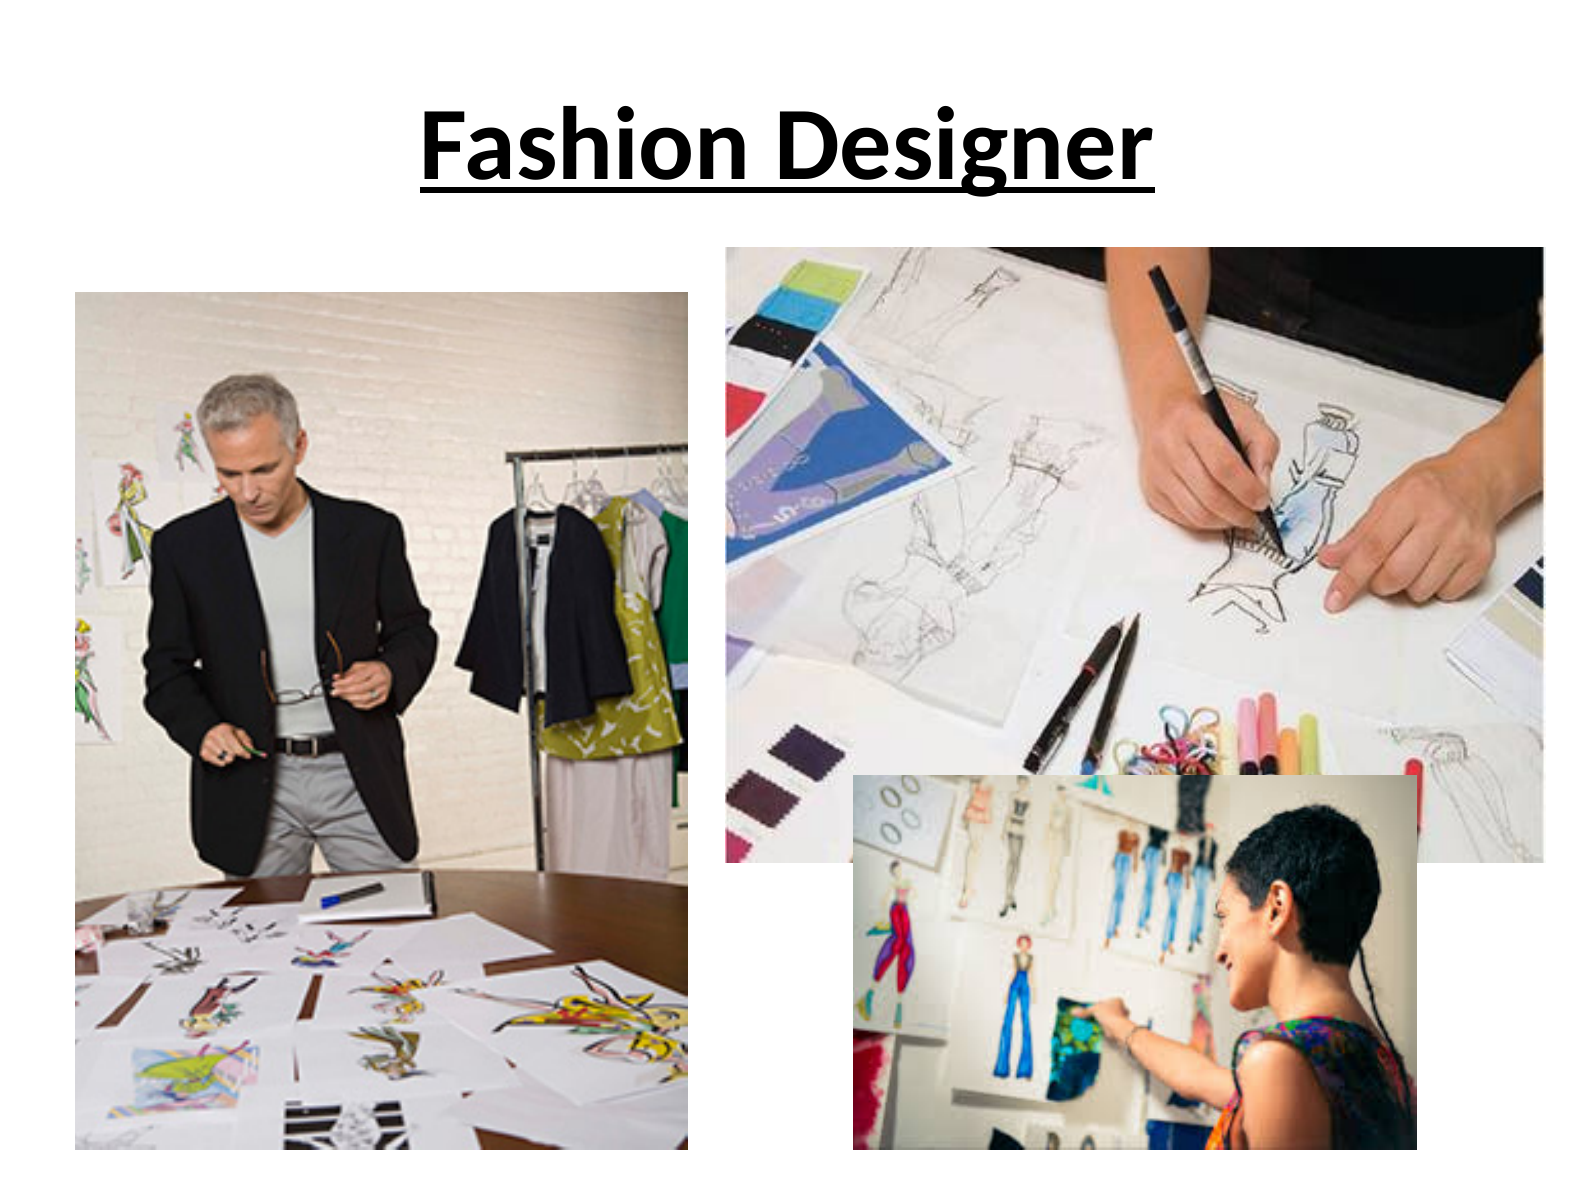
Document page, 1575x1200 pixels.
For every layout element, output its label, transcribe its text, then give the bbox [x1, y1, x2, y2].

picture [724, 246, 1546, 1151]
picture [74, 292, 688, 1151]
text_box Fashion Designer [24, 67, 1550, 225]
